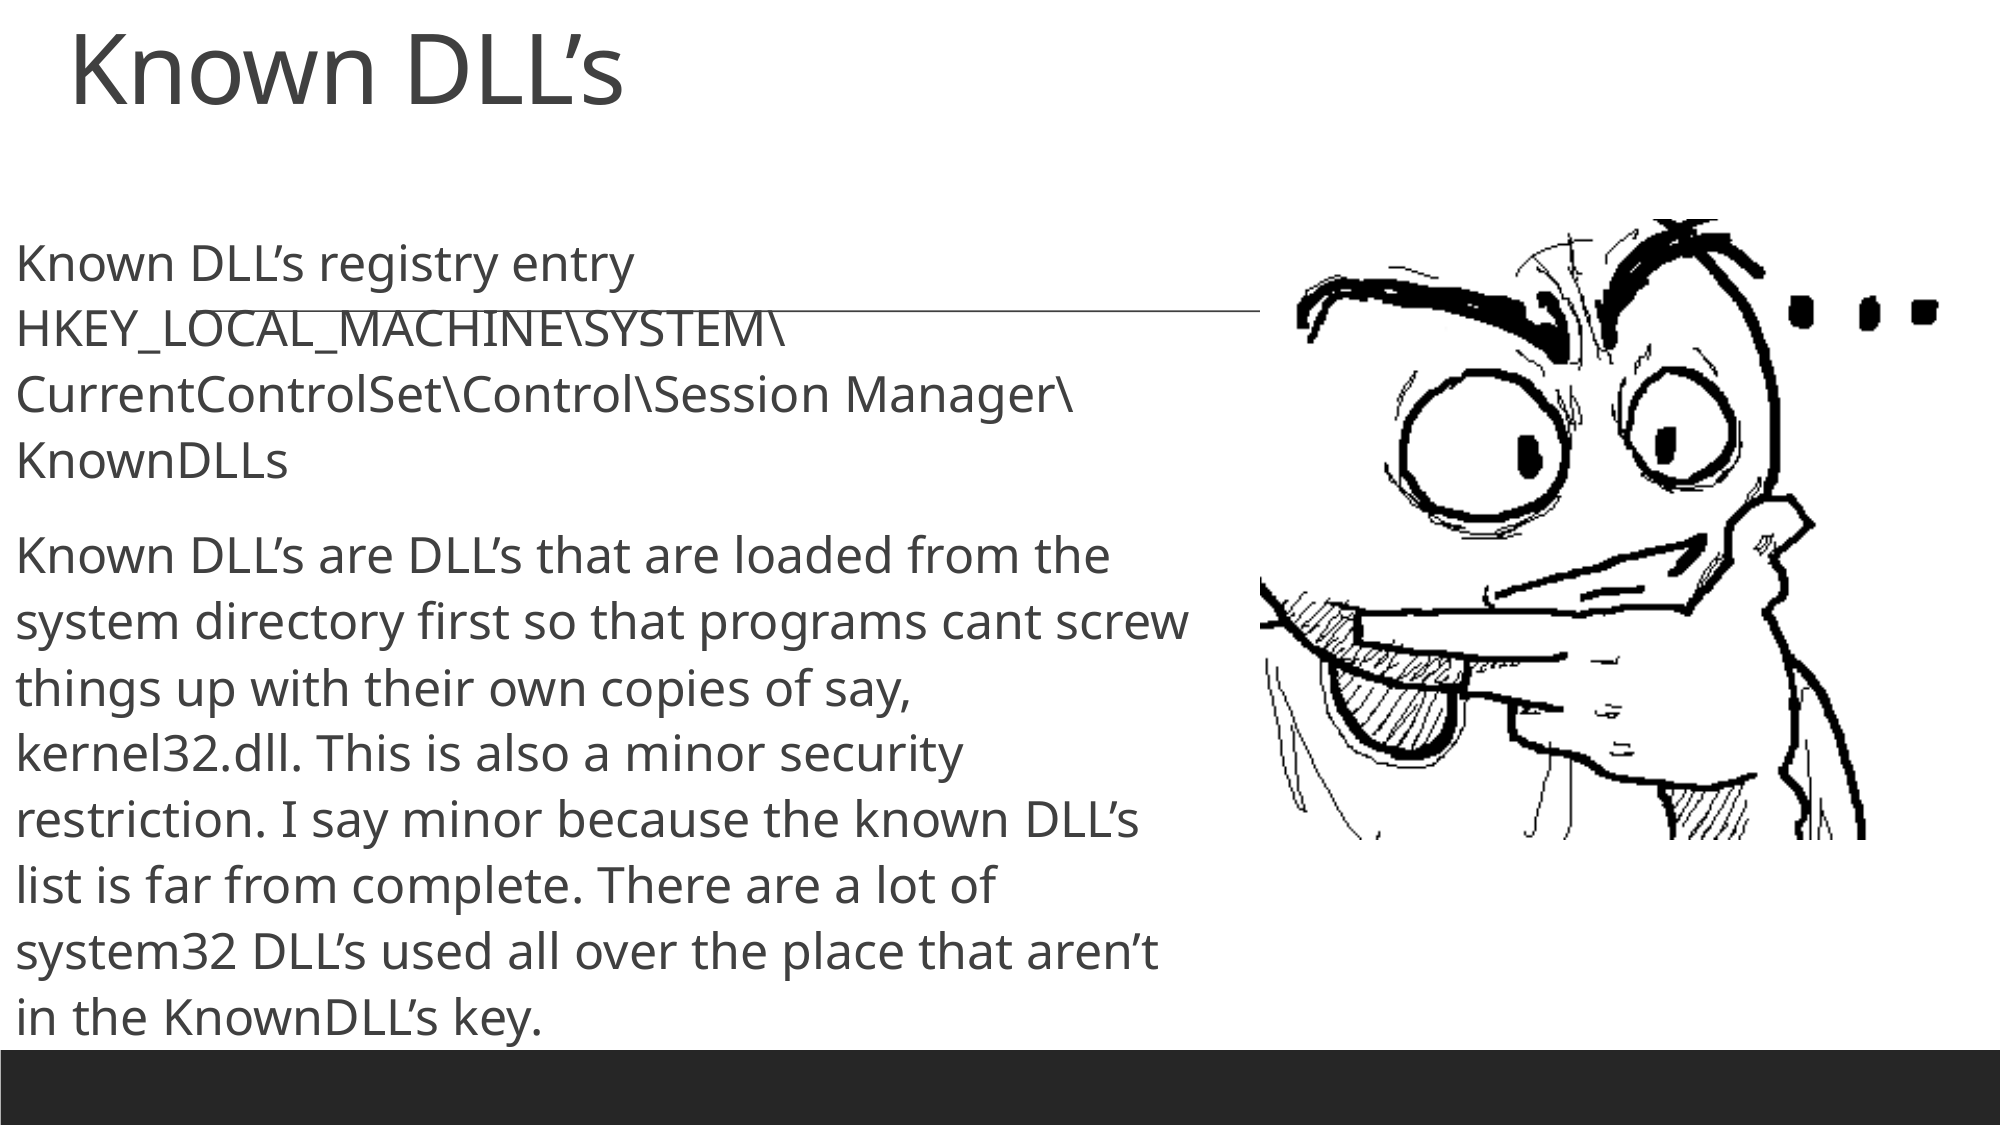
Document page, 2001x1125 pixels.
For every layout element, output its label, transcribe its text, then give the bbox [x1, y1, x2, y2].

text_box Known DLL’s [52, 11, 747, 133]
text_box Known DLL’s registry entry HKEY_LOCAL_MACHINE\SYSTEM\CurrentControlSet\Control\Session Manager\KnownDLLs Known DLL’s are DLL’s that are loaded from the system directory first so that programs cant screw things up with their own copies of say, kernel32.dll. This is also a minor security restriction. I say minor because the known DLL’s list is far from complete. There are a lot of system32 DLL’s used all over the place that aren’t in the KnownDLL’s key. [0, 217, 1215, 1035]
picture [1259, 219, 1988, 841]
